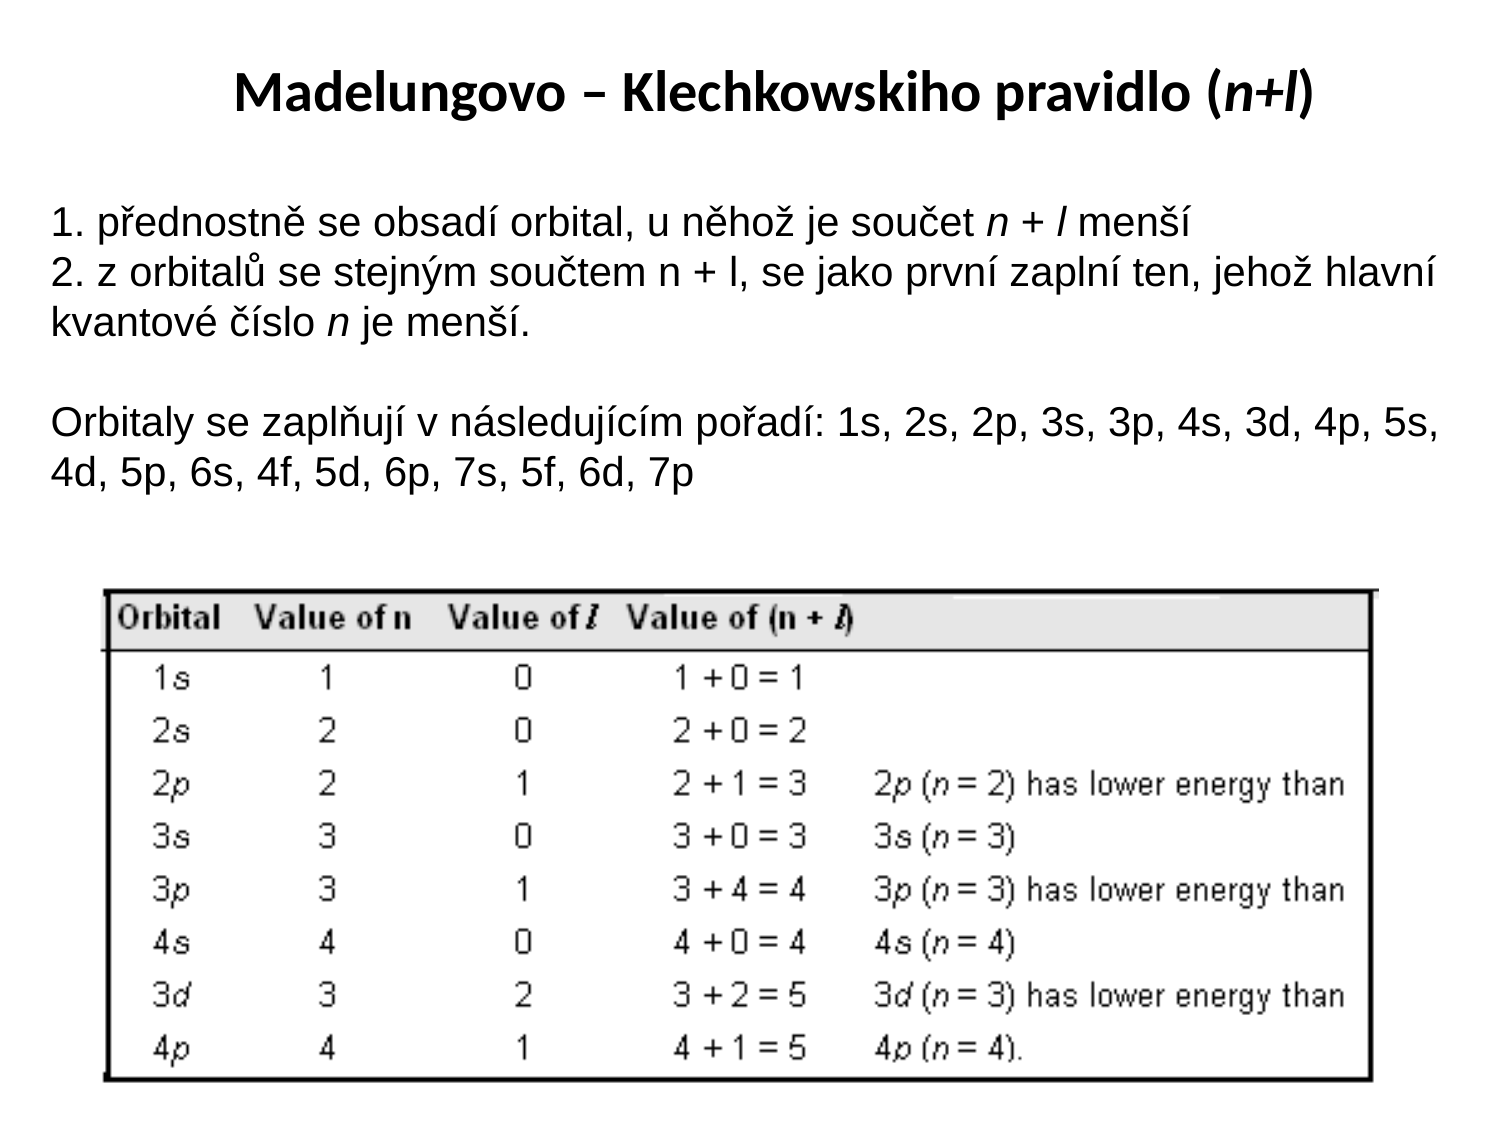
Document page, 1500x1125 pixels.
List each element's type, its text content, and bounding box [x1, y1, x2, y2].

text_box 1. přednostně se obsadí orbital, u něhož je součet n + l menší 2. z orbitalů se stejným součtem n + l, se jako první zaplní ten, jehož hlavní kvantové číslo n je menší. Orbitaly se zaplňují v následujícím pořadí: 1s, 2s, 2p, 3s, 3p, 4s, 3d, 4p, 5s, 4d, 5p, 6s, 4f, 5d, 6p, 7s, 5f, 6d, 7p [35, 187, 1465, 503]
text_box 1. Electrons are assigned to orbitals in order of increasing value of (n+ℓ). 2. For subshells with the same value of (n+ℓ), electrons are assigned first to the sub shell with lower n. [0, 0, 1500, 141]
picture [99, 587, 1379, 1088]
